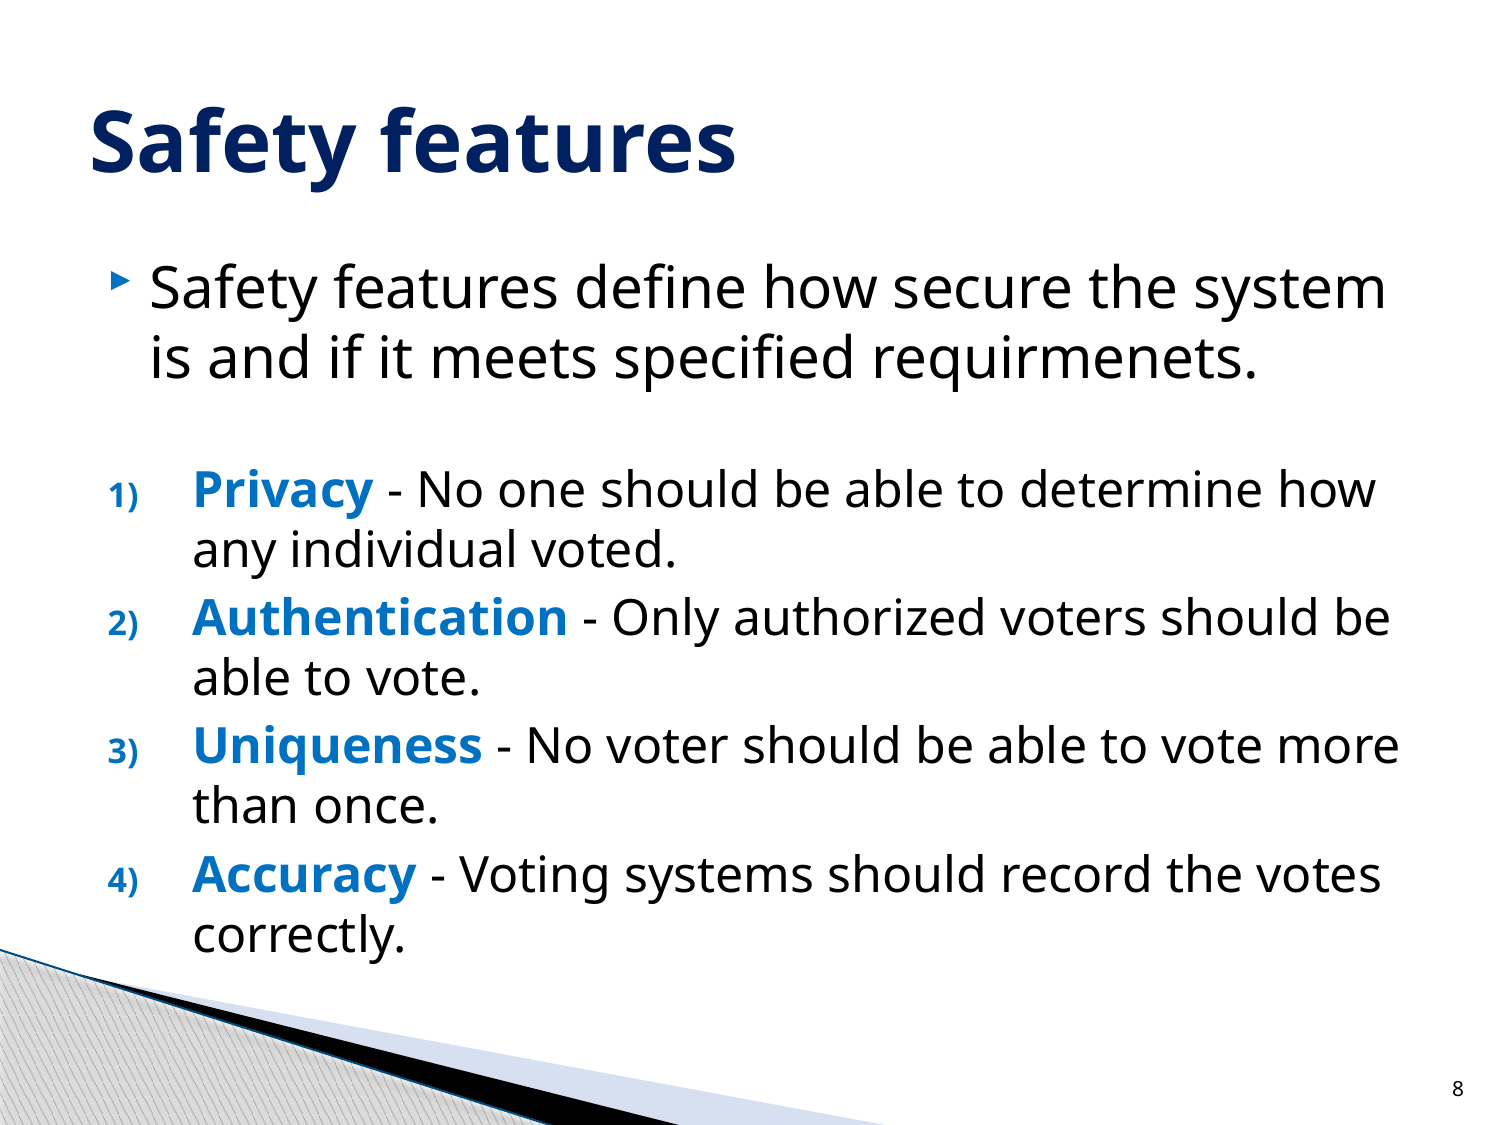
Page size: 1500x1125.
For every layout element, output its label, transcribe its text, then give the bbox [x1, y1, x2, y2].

list Safety features define how secure the system is and if it meets specified requirmenets. Privacy - No one should be able to determine how any individual voted. Authentication - Only authorized voters should be able to vote. Uniqueness - No voter should be able to vote more than once. Accuracy - Voting systems should record the votes correctly. [75, 243, 1425, 986]
slide_number 8 [1418, 1051, 1479, 1112]
title Safety features [75, 45, 1425, 233]
